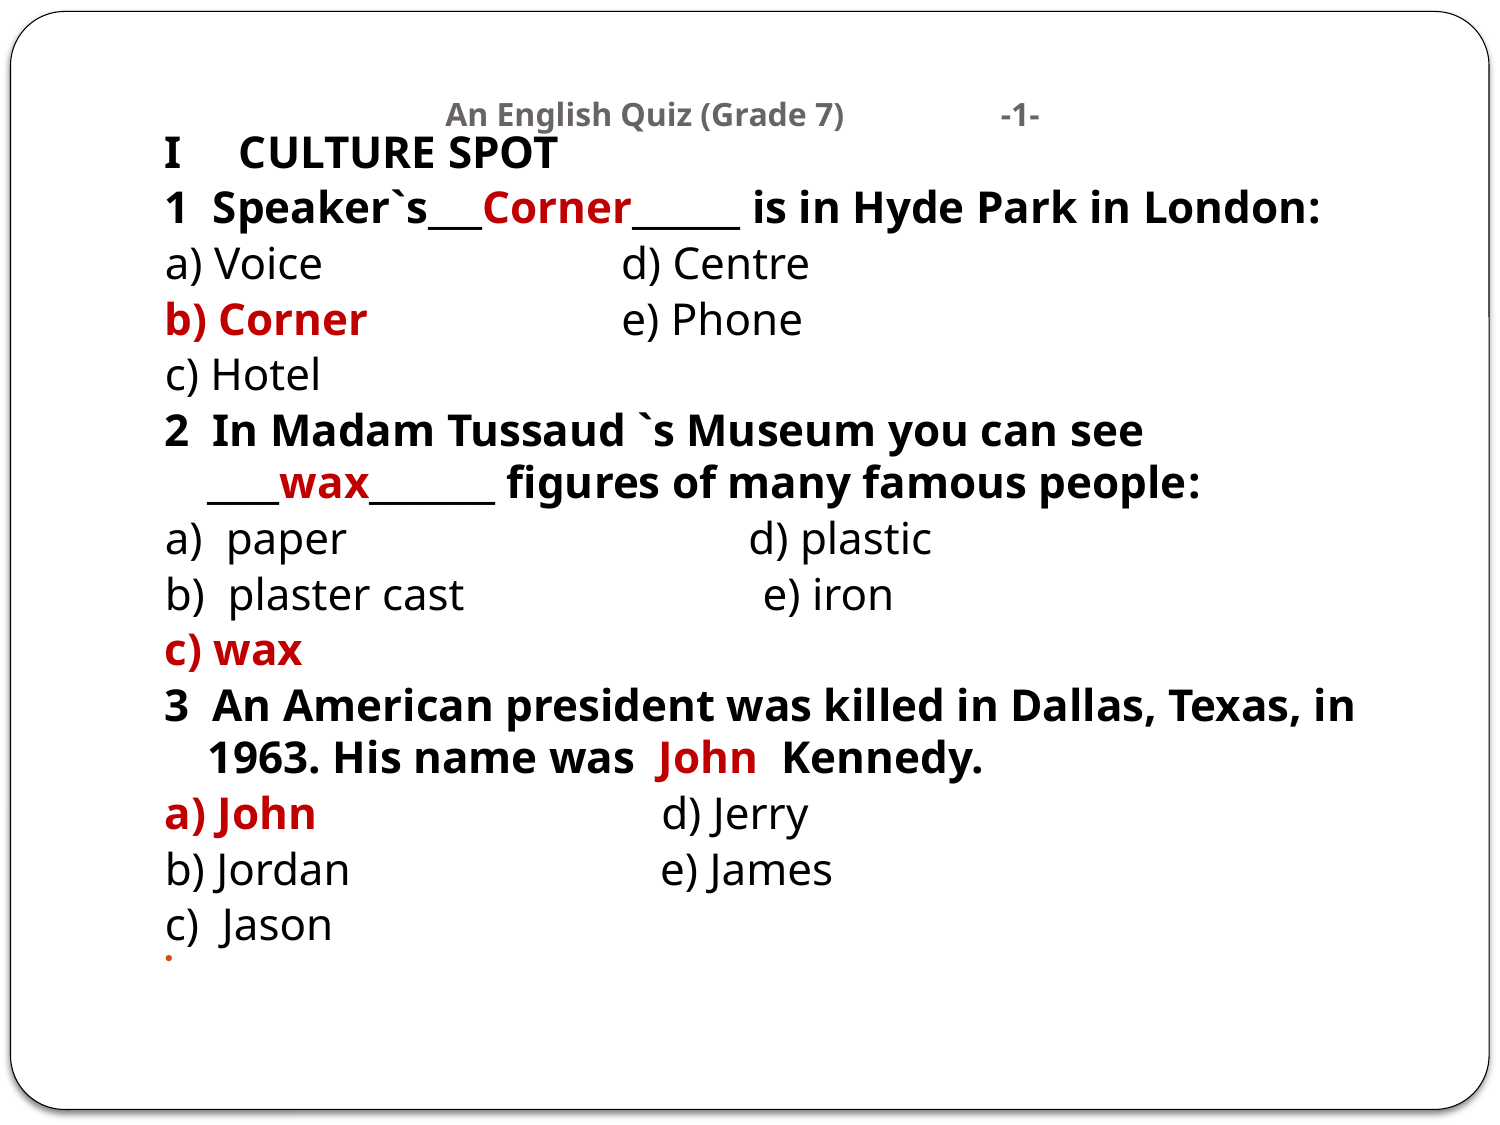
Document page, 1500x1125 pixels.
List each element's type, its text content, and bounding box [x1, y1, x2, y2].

title An English Quiz (Grade 7) -1- [117, 46, 1468, 186]
list I CULTURE SPOT 1 Speaker`s___Corner______ is in Hyde Park in London: a) Voice d) Centre b) Corner e) Phone c) Hotel 2 In Madam Tussaud `s Museum you can see ____wax_______ figures of many famous people: a) paper d) plastic b) plaster cast e) iron c) wax 3 An American president was killed in Dallas, Texas, in 1963. His name was John Kennedy. a) John d) Jerry b) Jordan e) James c) Jason [150, 117, 1425, 988]
